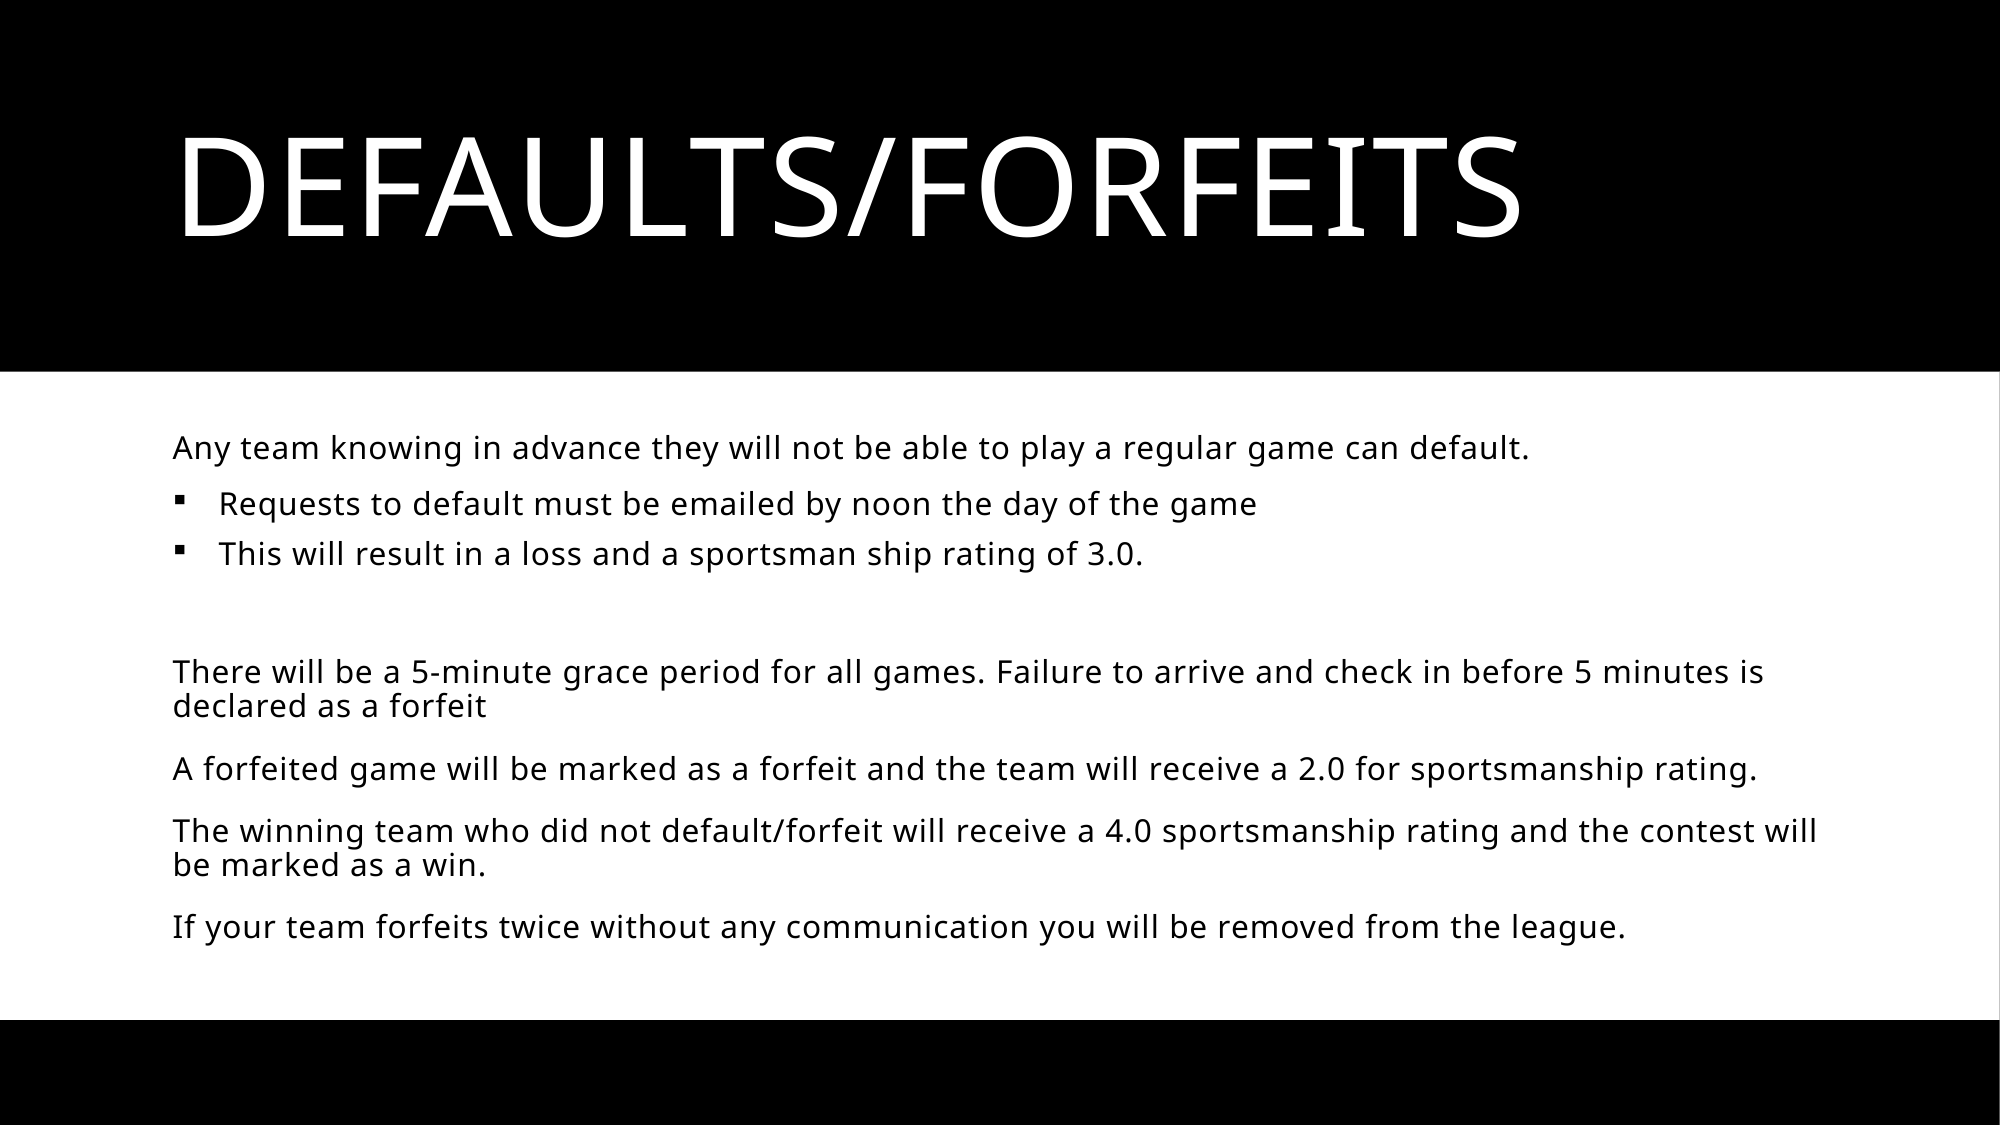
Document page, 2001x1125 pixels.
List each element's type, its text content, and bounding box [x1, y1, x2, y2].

title Defaults/Forfeits [157, 52, 1842, 332]
text_box [0, 1021, 2000, 1125]
text_box [0, 370, 2000, 1021]
text_box [0, 0, 2000, 370]
list Any team knowing in advance they will not be able to play a regular game can default. Requests to default must be emailed by noon the day of the game This will result in a loss and a sportsman ship rating of 3.0. There will be a 5-minute grace period for all games. Failure to arrive and check in before 5 minutes is declared as a forfeit A forfeited game will be marked as a forfeit and the team will receive a 2.0 for sportsmanship rating. The winning team who did not default/forfeit will receive a 4.0 sportsmanship rating and the contest will be marked as a win. If your team forfeits twice without any communication you will be removed from the league. [157, 424, 1842, 959]
